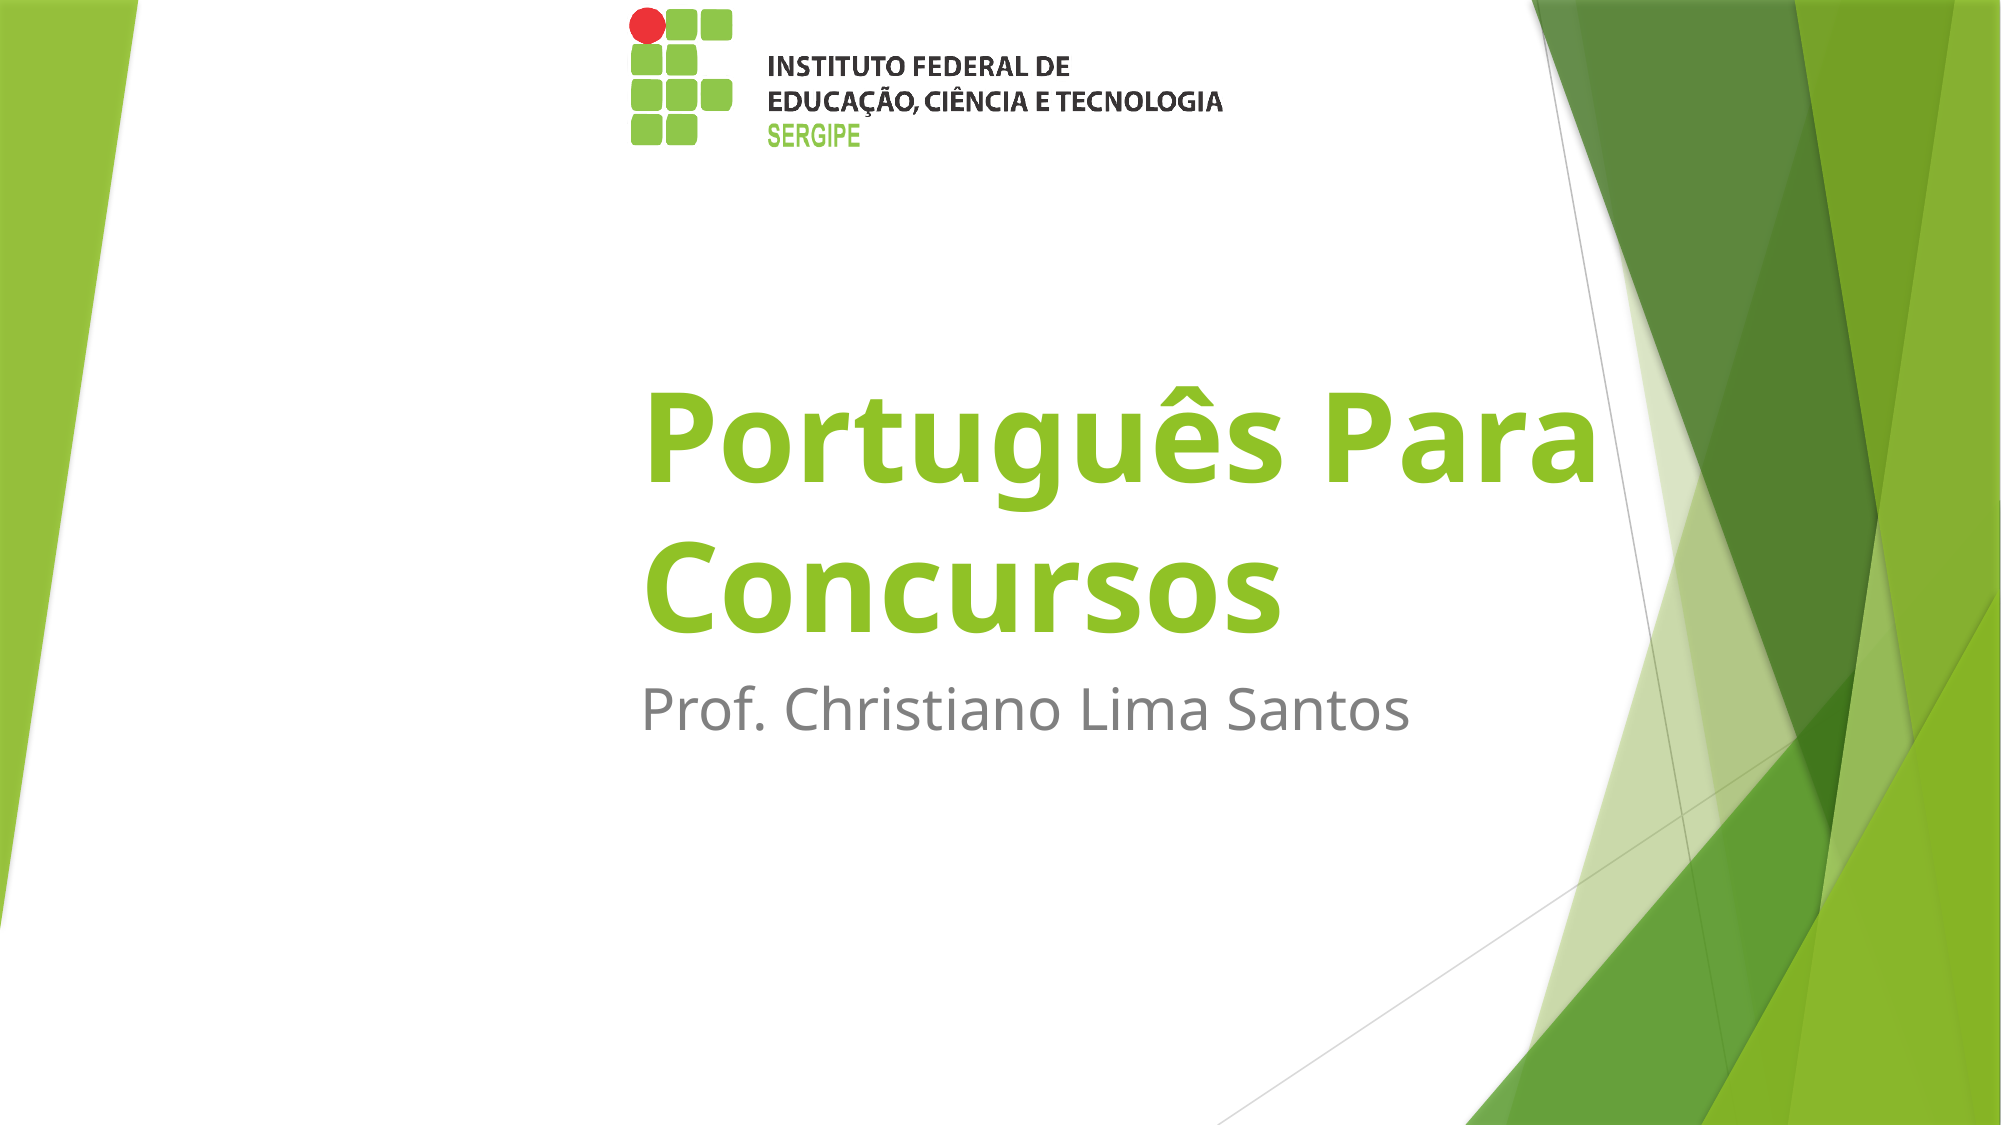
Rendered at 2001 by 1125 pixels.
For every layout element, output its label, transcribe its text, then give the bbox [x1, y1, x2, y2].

picture [612, 0, 1238, 158]
subtitle Prof. Christiano Lima Santos [625, 664, 1522, 845]
title Português Para Concursos [625, 394, 1893, 665]
